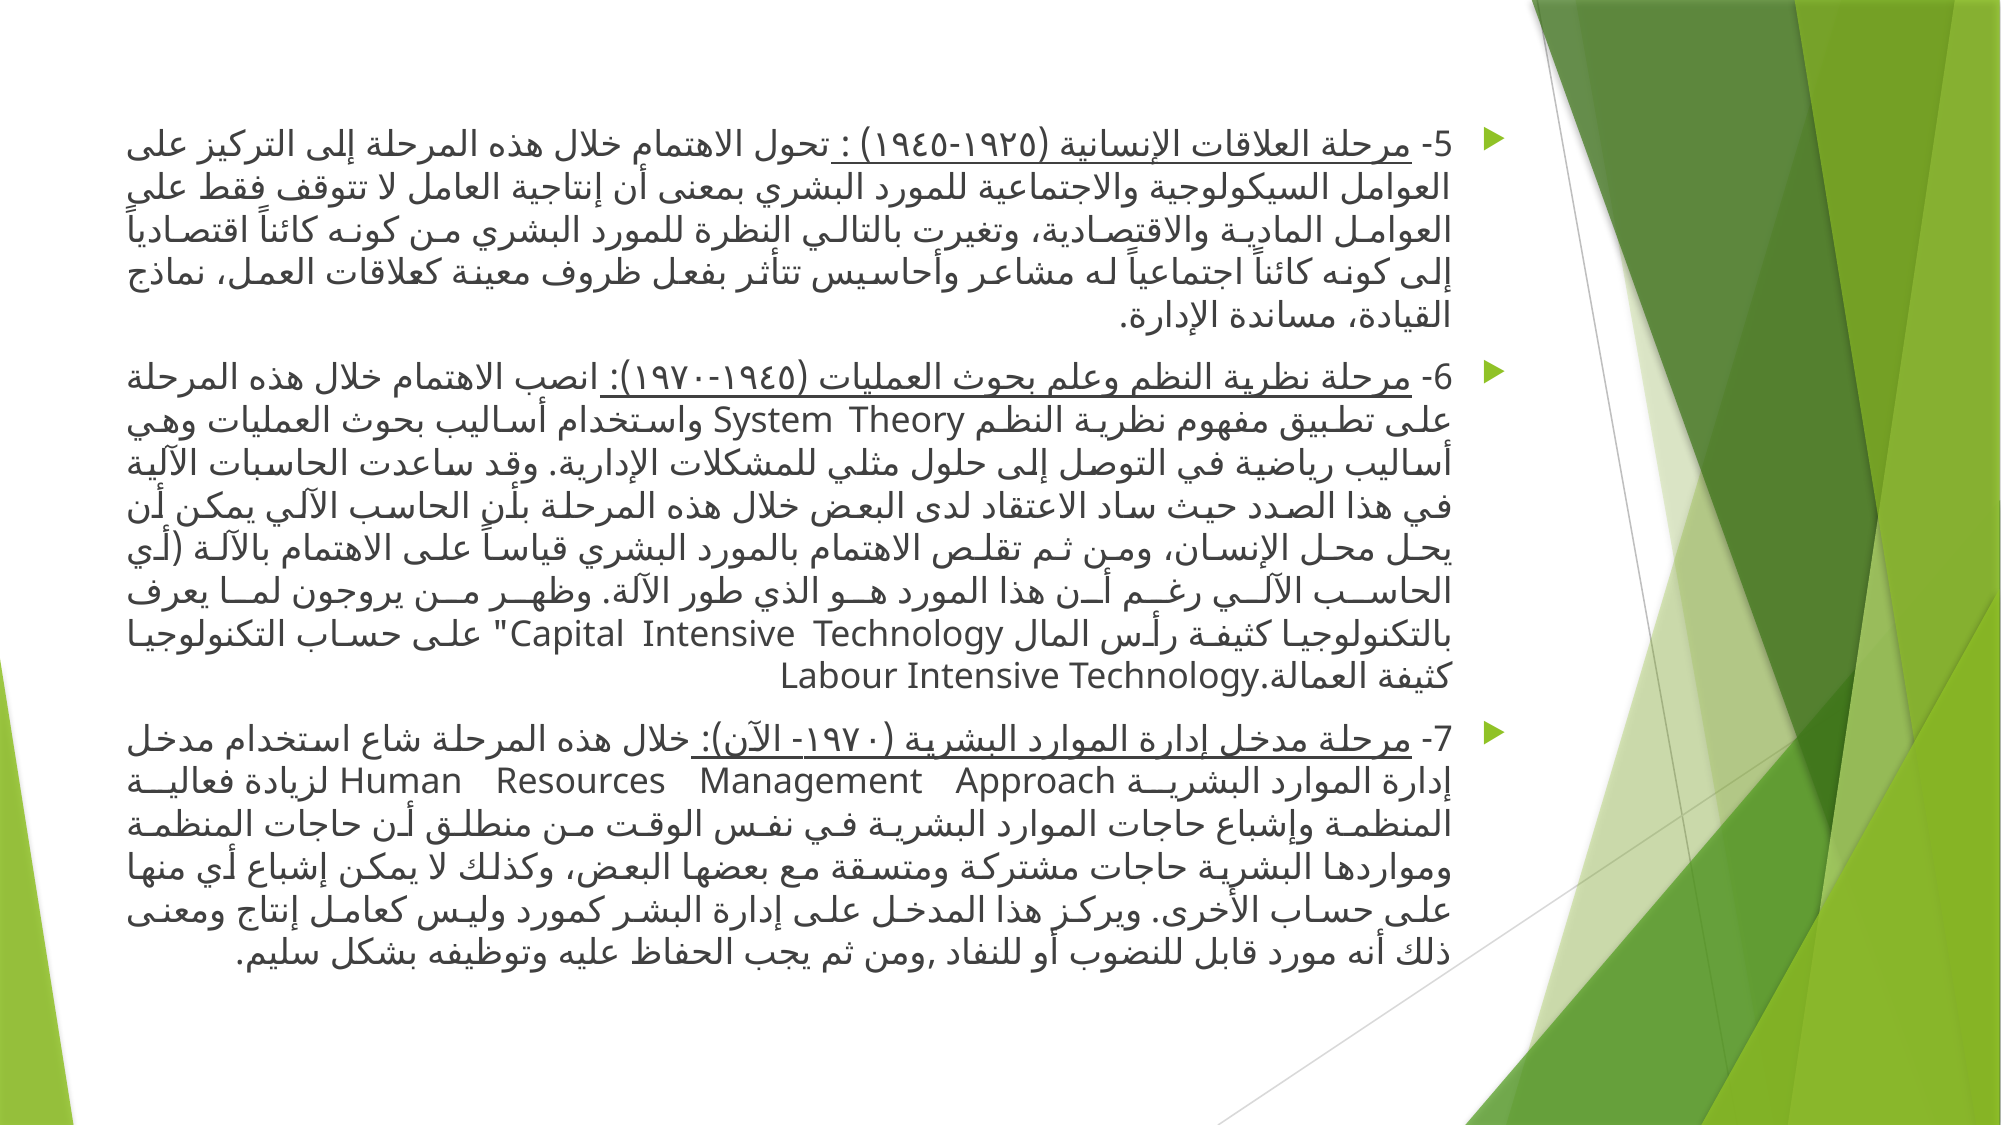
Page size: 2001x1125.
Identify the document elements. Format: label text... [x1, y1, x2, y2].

list 5- مرحلة العلاقات الإنسانية (١٩٢٥-١٩٤٥) : تحول الاهتمام خلال هذه المرحلة إلى التركيز على العوامل السيكولوجية والاجتماعية للمورد البشري بمعنى أن إنتاجية العامل لا تتوقف فقط على العوامل المادية والاقتصادية، وتغيرت بالتالي النظرة للمورد البشري من كونه كائناً اقتصادياً إلى كونه كائناً اجتماعياً له مشاعر وأحاسيس تتأثر بفعل ظروف معينة كعلاقات العمل، نماذج القيادة، مساندة الإدارة. 6- مرحلة نظرية النظم وعلم بحوث العمليات (۱۹٤٥-۱۹۷۰): انصب الاهتمام خلال هذه المرحلة على تطبيق مفهوم نظرية النظم System Theory واستخدام أساليب بحوث العمليات وهي أساليب رياضية في التوصل إلى حلول مثلي للمشكلات الإدارية. وقد ساعدت الحاسبات الآلية في هذا الصدد حيث ساد الاعتقاد لدى البعض خلال هذه المرحلة بأن الحاسب الآلي يمكن أن يحل محل الإنسان، ومن ثم تقلص الاهتمام بالمورد البشري قياساً على الاهتمام بالآلة (أي الحاسب الآلي رغم أن هذا المورد هو الذي طور الآلة. وظهر من يروجون لما يعرف بالتكنولوجيا كثيفة رأس المال Capital Intensive Technology" على حساب التكنولوجيا كثيفة العمالة.Labour Intensive Technology 7- مرحلة مدخل إدارة الموارد البشرية (۱۹۷۰- الآن): خلال هذه المرحلة شاع استخدام مدخل إدارة الموارد البشرية Human Resources Management Approach لزيادة فعالية المنظمة وإشباع حاجات الموارد البشرية في نفس الوقت من منطلق أن حاجات المنظمة ومواردها البشرية حاجات مشتركة ومتسقة مع بعضها البعض، وكذلك لا يمكن إشباع أي منها على حساب الأخرى. ويركز هذا المدخل على إدارة البشر كمورد وليس كعامل إنتاج ومعنى ذلك أنه مورد قابل للنضوب أو للنفاد ,ومن ثم يجب الحفاظ عليه وتوظيفه بشكل سليم. [111, 113, 1522, 991]
